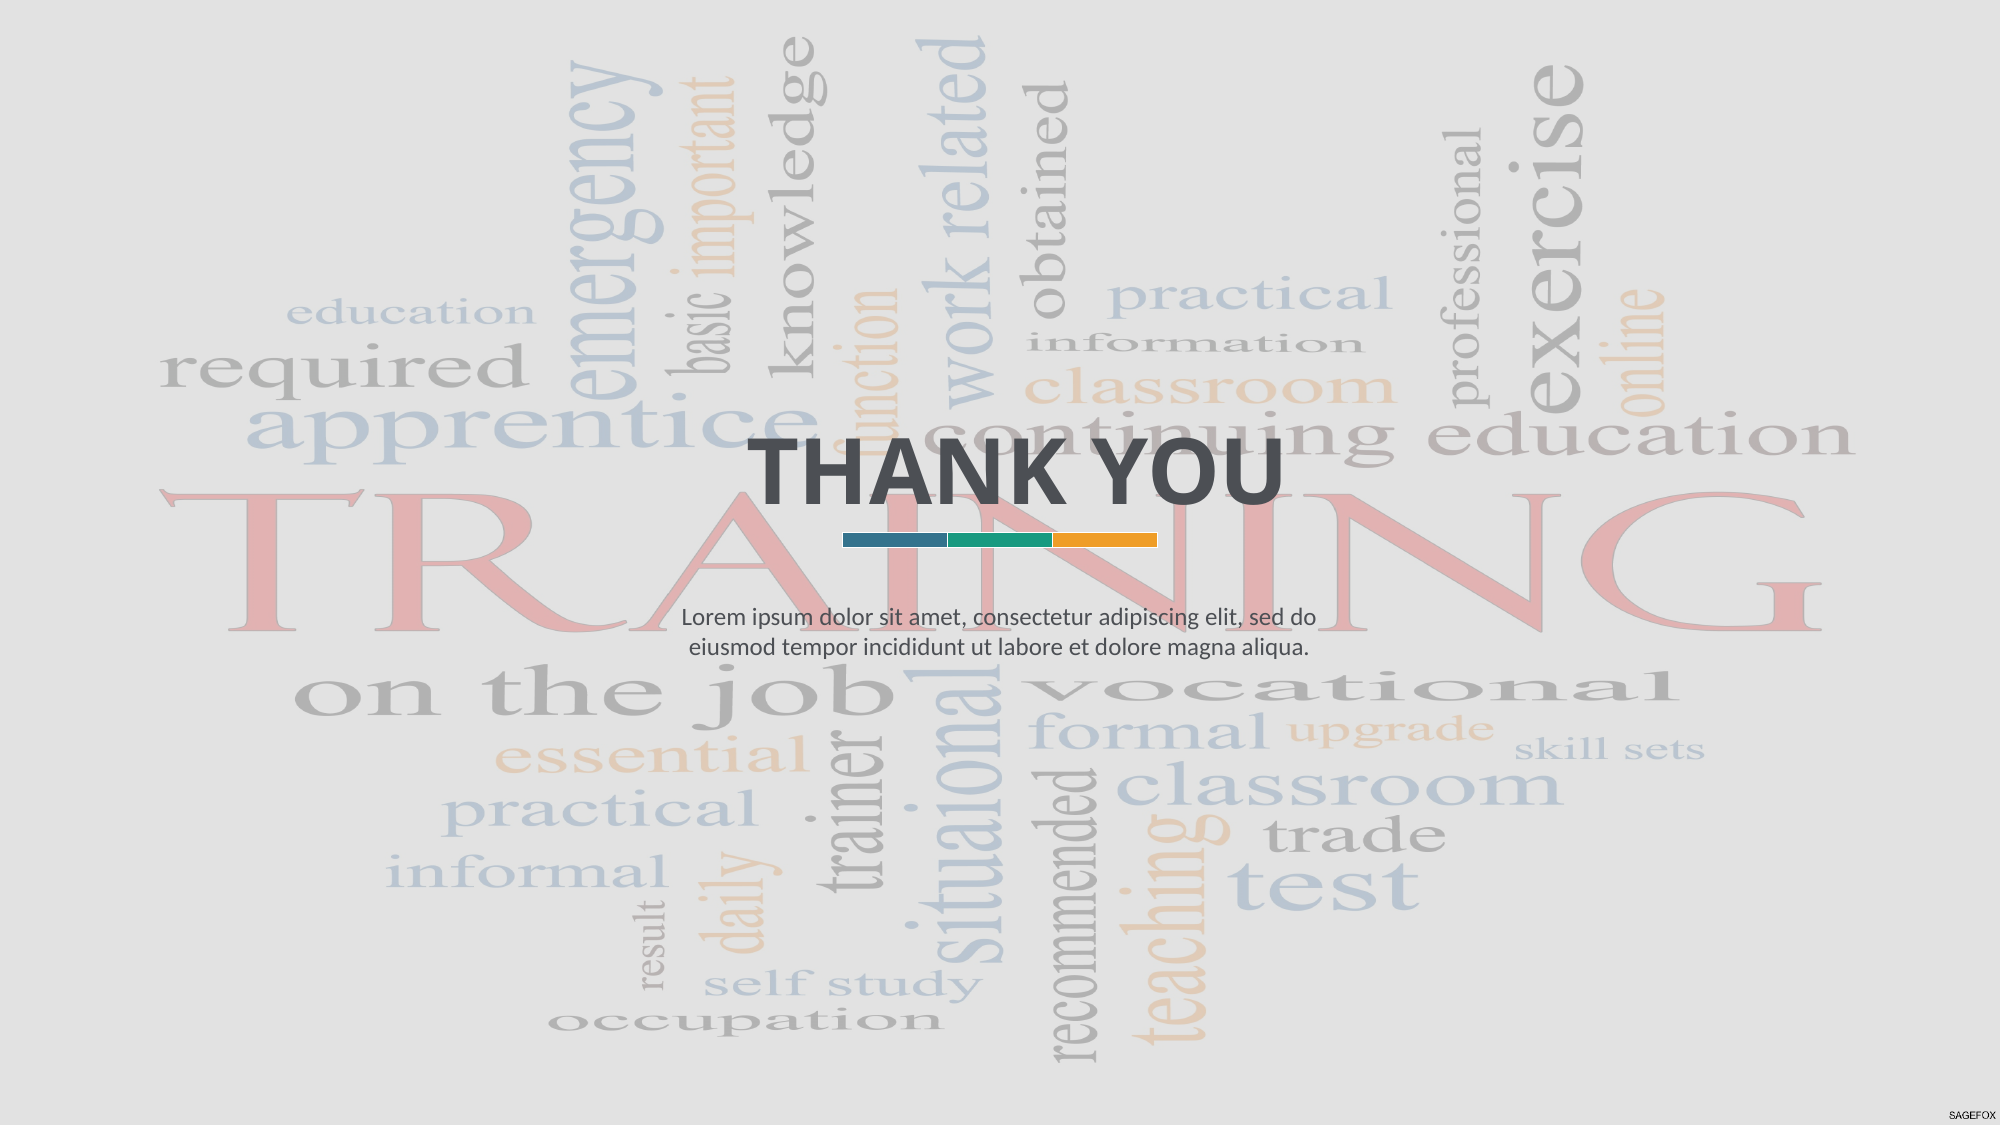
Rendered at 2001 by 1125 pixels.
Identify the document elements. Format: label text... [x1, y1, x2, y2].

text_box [842, 532, 1158, 548]
text_box Lorem ipsum dolor sit amet, consectetur adipiscing elit, sed do eiusmod tempor incididunt ut labore et dolore magna aliqua. [660, 593, 1340, 668]
picture [1925, 0, 2001, 1125]
text_box THANK YOU [565, 405, 1470, 531]
